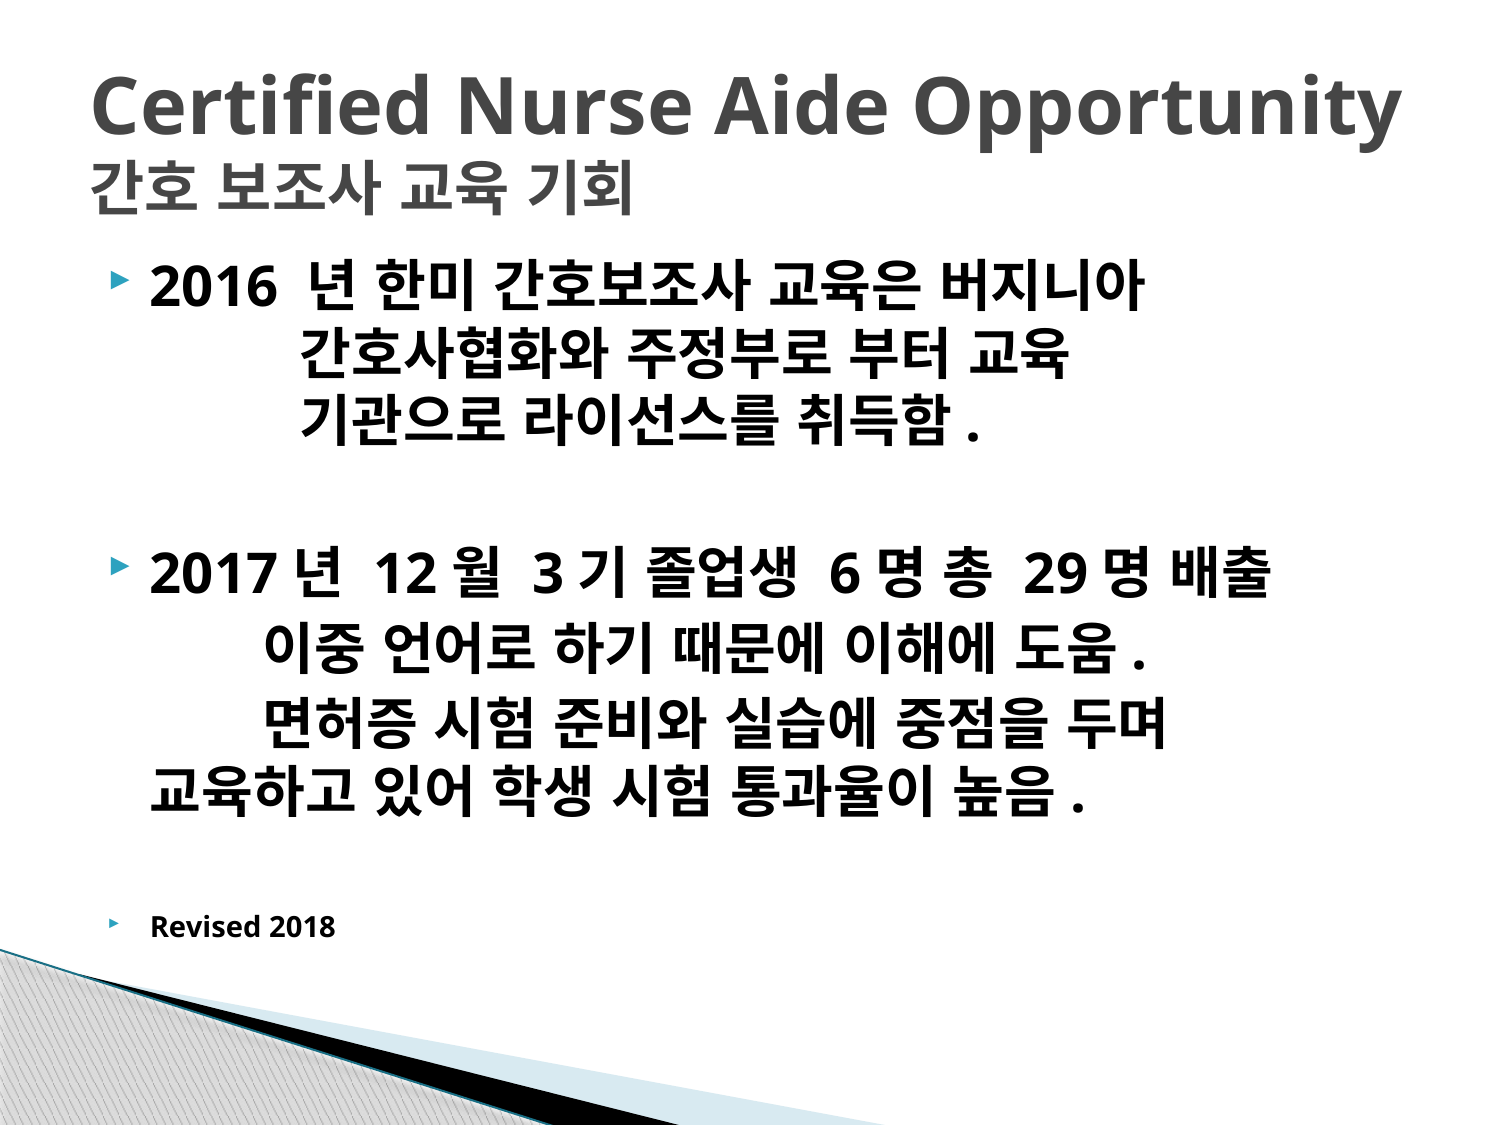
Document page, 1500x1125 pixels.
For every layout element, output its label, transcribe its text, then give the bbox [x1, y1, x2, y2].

title Certified Nurse Aide Opportunity 간호 보조사 교육 기회 [75, 45, 1425, 233]
list 2016 년 한미 간호보조사 교육은 버지니아 간호사협화와 주정부로 부터 교육 기관으로 라이선스를 취득함. 2017년 12월 3기 졸업생 6명 총 29명 배출 이중 언어로 하기 때문에 이해에 도움. 면허증 시험 준비와 실습에 중점을 두며 교육하고 있어 학생 시험 통과율이 높음. Revised 2018 [75, 243, 1425, 986]
